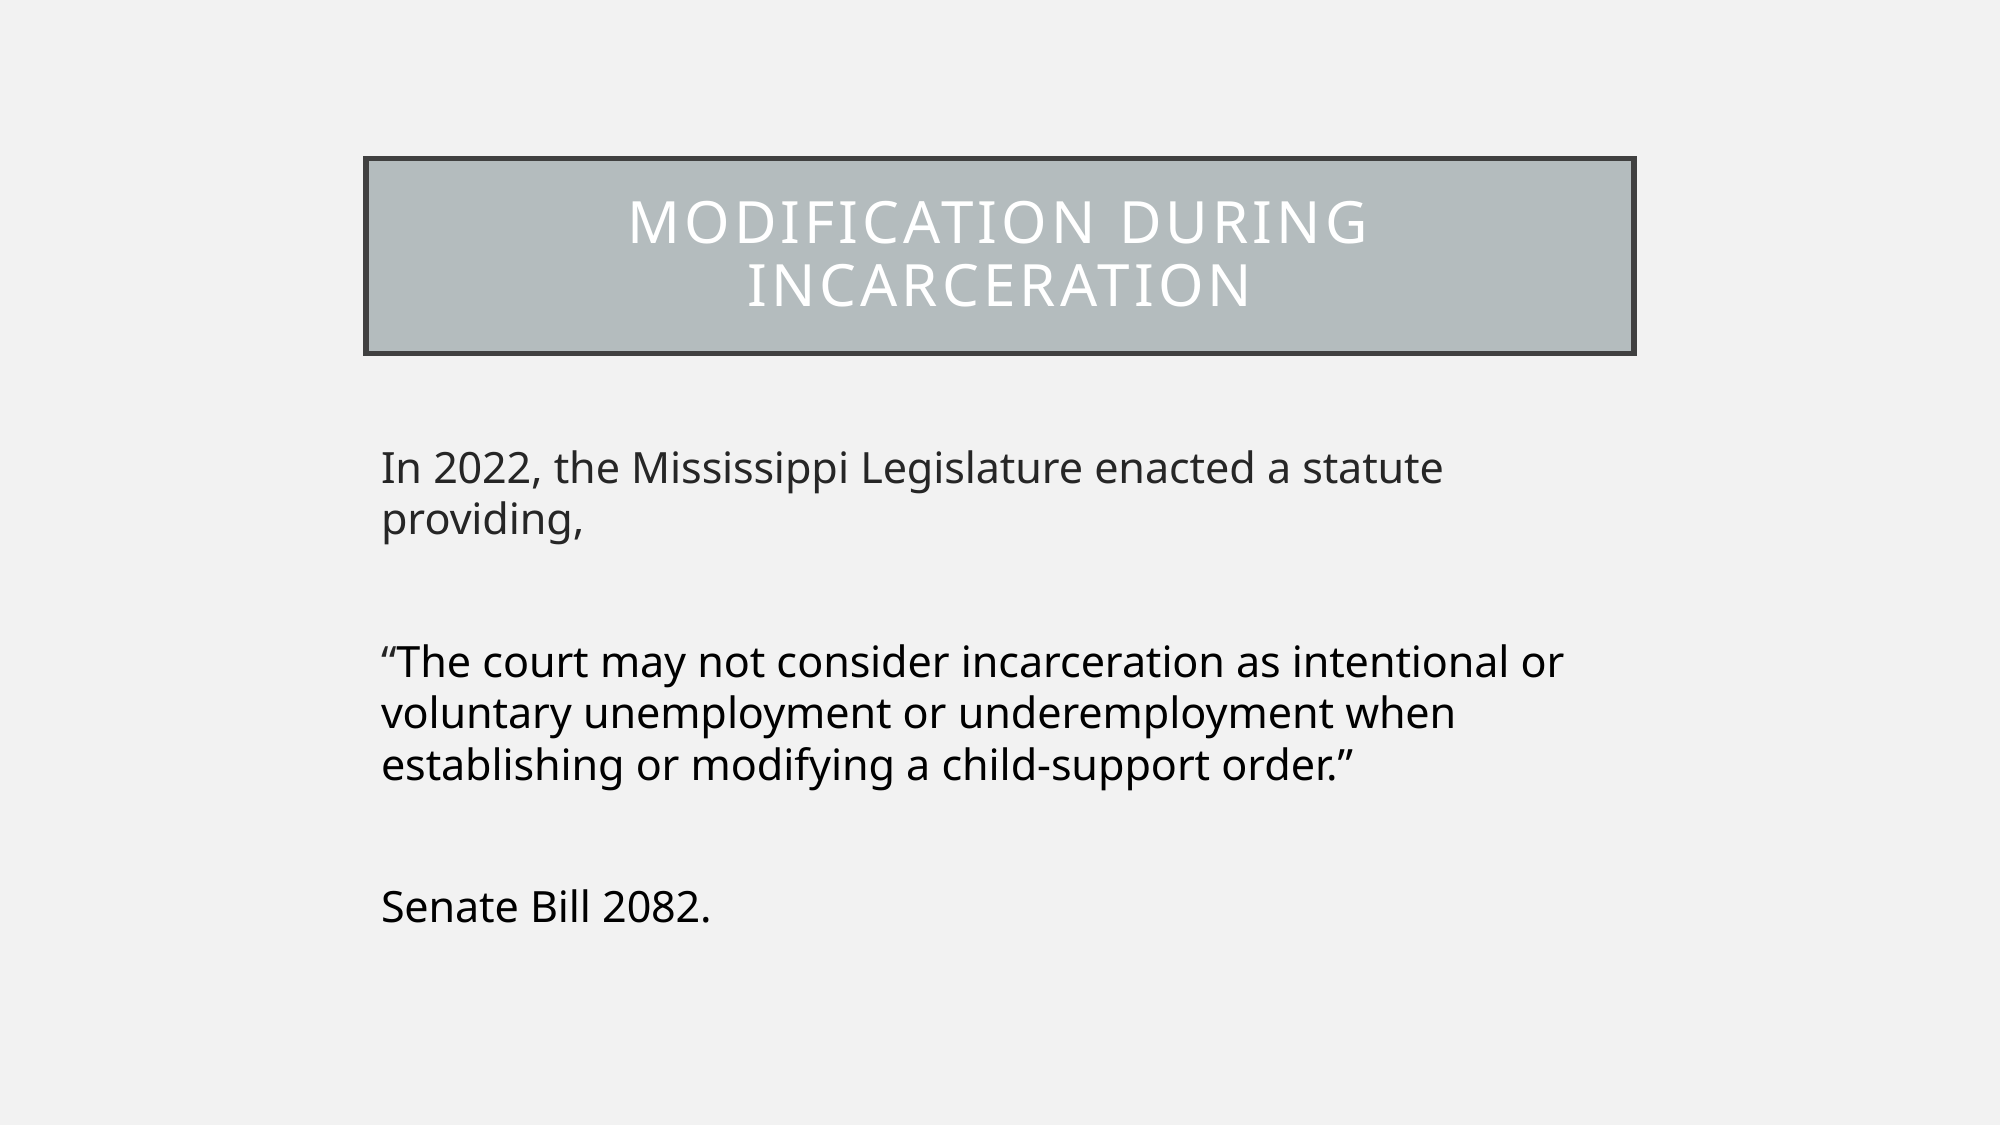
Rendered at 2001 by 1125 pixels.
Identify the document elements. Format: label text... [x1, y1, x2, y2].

list In 2022, the Mississippi Legislature enacted a statute providing, “The court may not consider incarceration as intentional or voluntary unemployment or underemployment when establishing or modifying a child-support order.” Senate Bill 2082. [366, 432, 1634, 942]
title modification during incarceration [363, 156, 1637, 356]
